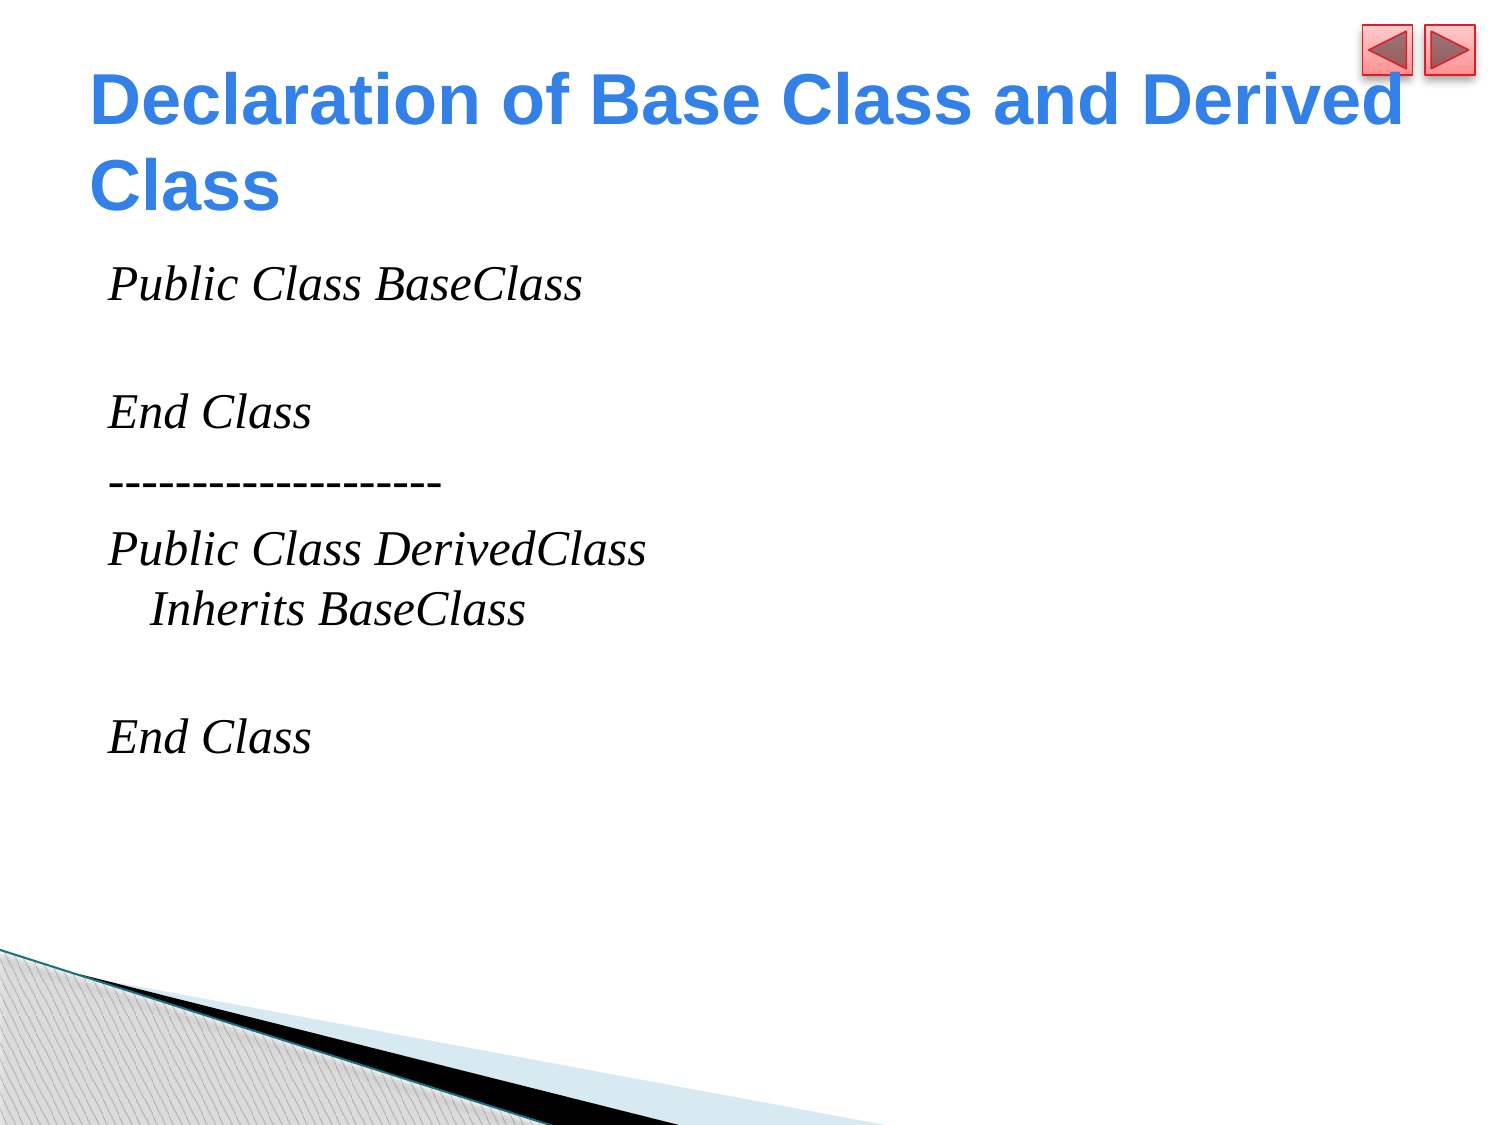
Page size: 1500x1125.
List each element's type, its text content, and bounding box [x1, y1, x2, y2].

list Public Class BaseClass End Class -------------------- Public Class DerivedClass Inherits BaseClass End Class [74, 242, 1426, 986]
title Declaration of Base Class and Derived Class [75, 45, 1425, 233]
